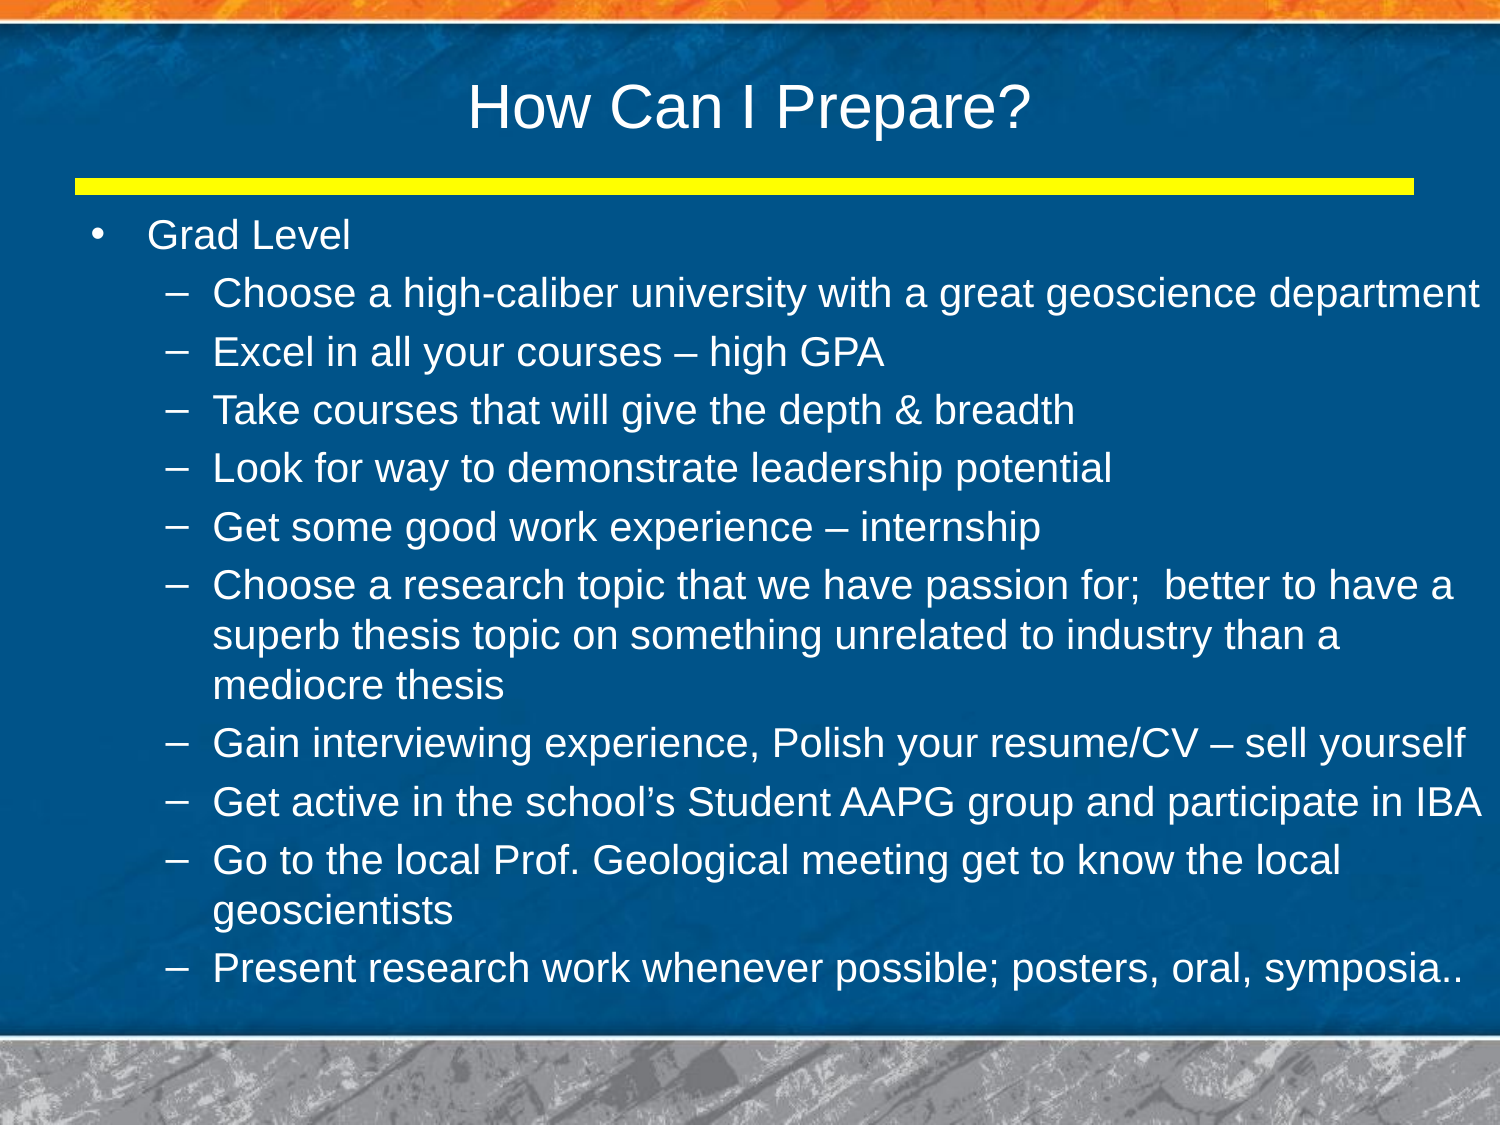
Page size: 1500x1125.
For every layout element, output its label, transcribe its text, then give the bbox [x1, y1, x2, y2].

title How Can I Prepare? [75, 45, 1425, 162]
list Grad Level Choose a high-caliber university with a great geoscience department Excel in all your courses – high GPA Take courses that will give the depth & breadth Look for way to demonstrate leadership potential Get some good work experience – internship Choose a research topic that we have passion for; better to have a superb thesis topic on something unrelated to industry than a mediocre thesis Gain interviewing experience, Polish your resume/CV – sell yourself Get active in the school’s Student AAPG group and participate in IBA Go to the local Prof. Geological meeting get to know the local geoscientists Present research work whenever possible; posters, oral, symposia.. [75, 200, 1500, 876]
picture [0, 0, 1500, 1125]
